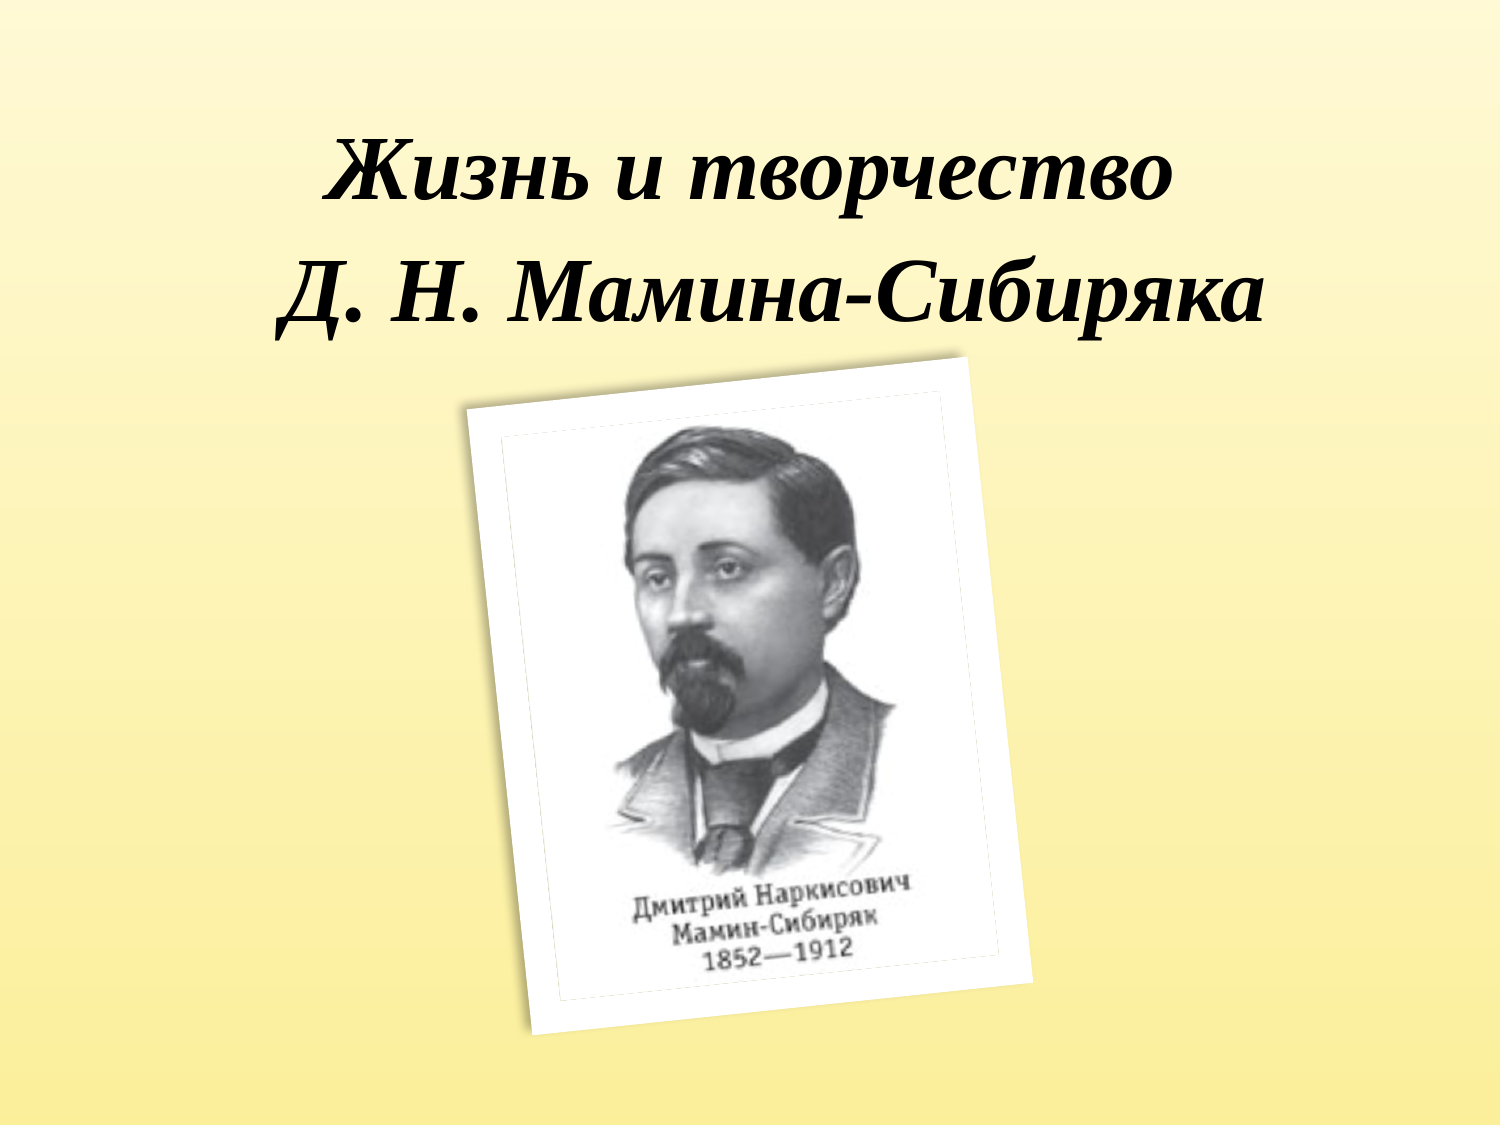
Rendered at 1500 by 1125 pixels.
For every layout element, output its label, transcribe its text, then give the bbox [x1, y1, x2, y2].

subtitle Жизнь и творчество Д. Н. Мамина-Сибиряка [249, 99, 1300, 388]
picture [502, 392, 998, 1000]
